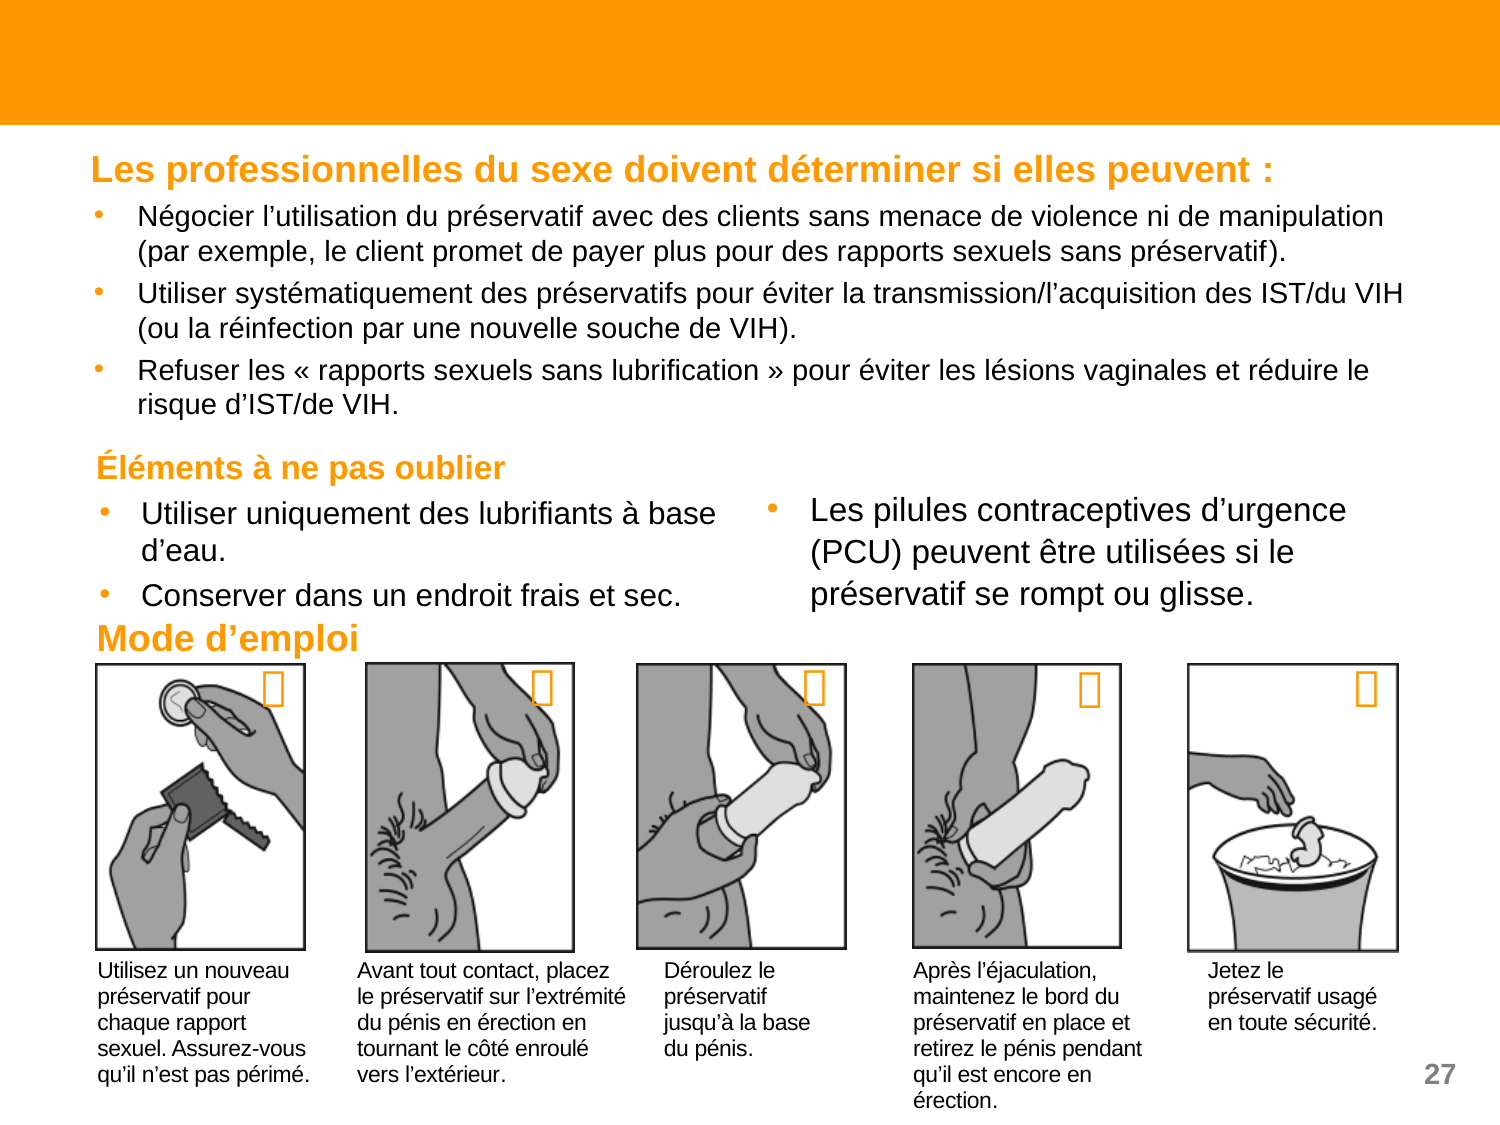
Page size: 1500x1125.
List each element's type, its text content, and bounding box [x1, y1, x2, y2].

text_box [82, 648, 1428, 1098]
text_box Éléments à ne pas oublier Utiliser uniquement des lubrifiants à base d’eau. Conserver dans un endroit frais et sec. [80, 452, 736, 623]
text_box Les professionnelles du sexe doivent déterminer si elles peuvent : Négocier l’utilisation du préservatif avec des clients sans menace de violence ni de manipulation (par exemple, le client promet de payer plus pour des rapports sexuels sans préservatif). Utiliser systématiquement des préservatifs pour éviter la transmission/l’acquisition des IST/du VIH (ou la réinfection par une nouvelle souche de VIH). Refuser les « rapports sexuels sans lubrification » pour éviter les lésions vaginales et réduire le risque d’IST/de VIH. [75, 137, 1427, 452]
text_box Les pilules contraceptives d’urgence (PCU) peuvent être utilisées si le préservatif se rompt ou glisse. [748, 478, 1387, 623]
text_box [0, 0, 1500, 125]
text_box Mode d’emploi [81, 606, 1470, 663]
slide_number 27 [1121, 1048, 1472, 1125]
